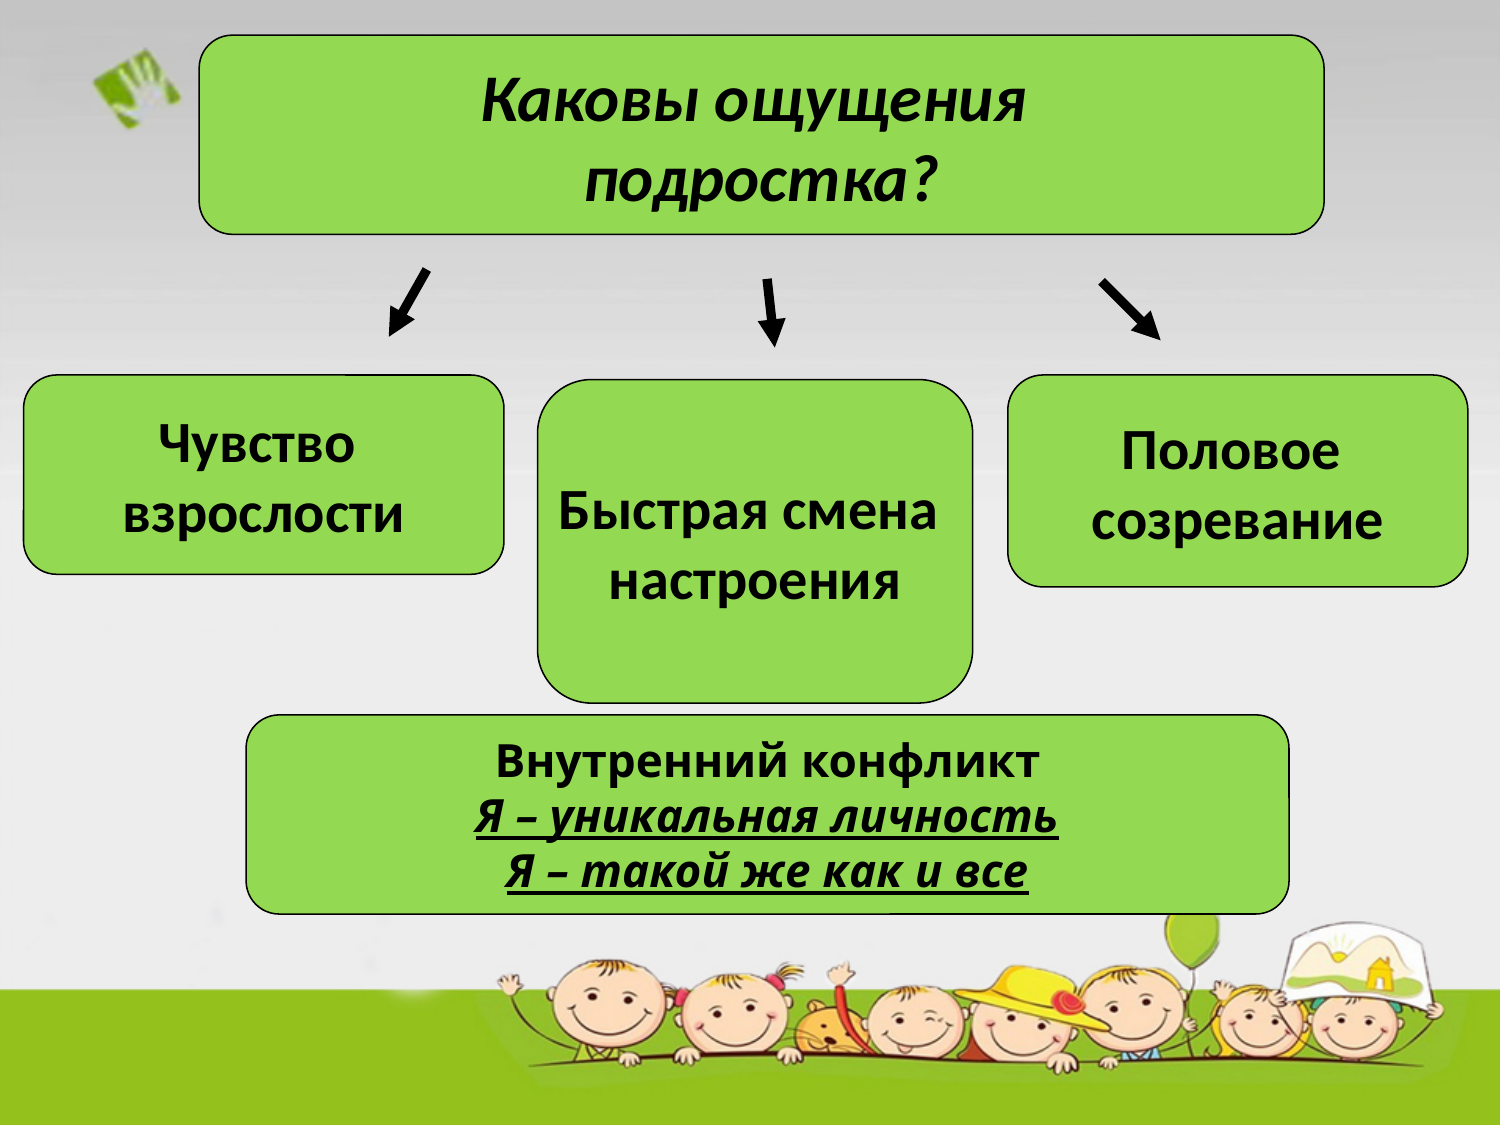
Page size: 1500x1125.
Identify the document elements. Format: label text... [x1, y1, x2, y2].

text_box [1007, 281, 1469, 588]
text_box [23, 269, 505, 575]
text_box Внутренний конфликт Я – уникальная личность Я – такой же как и все [246, 714, 1290, 915]
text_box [537, 278, 973, 704]
picture [0, 0, 1500, 1125]
text_box Каковы ощущения подростка? [199, 35, 1325, 235]
